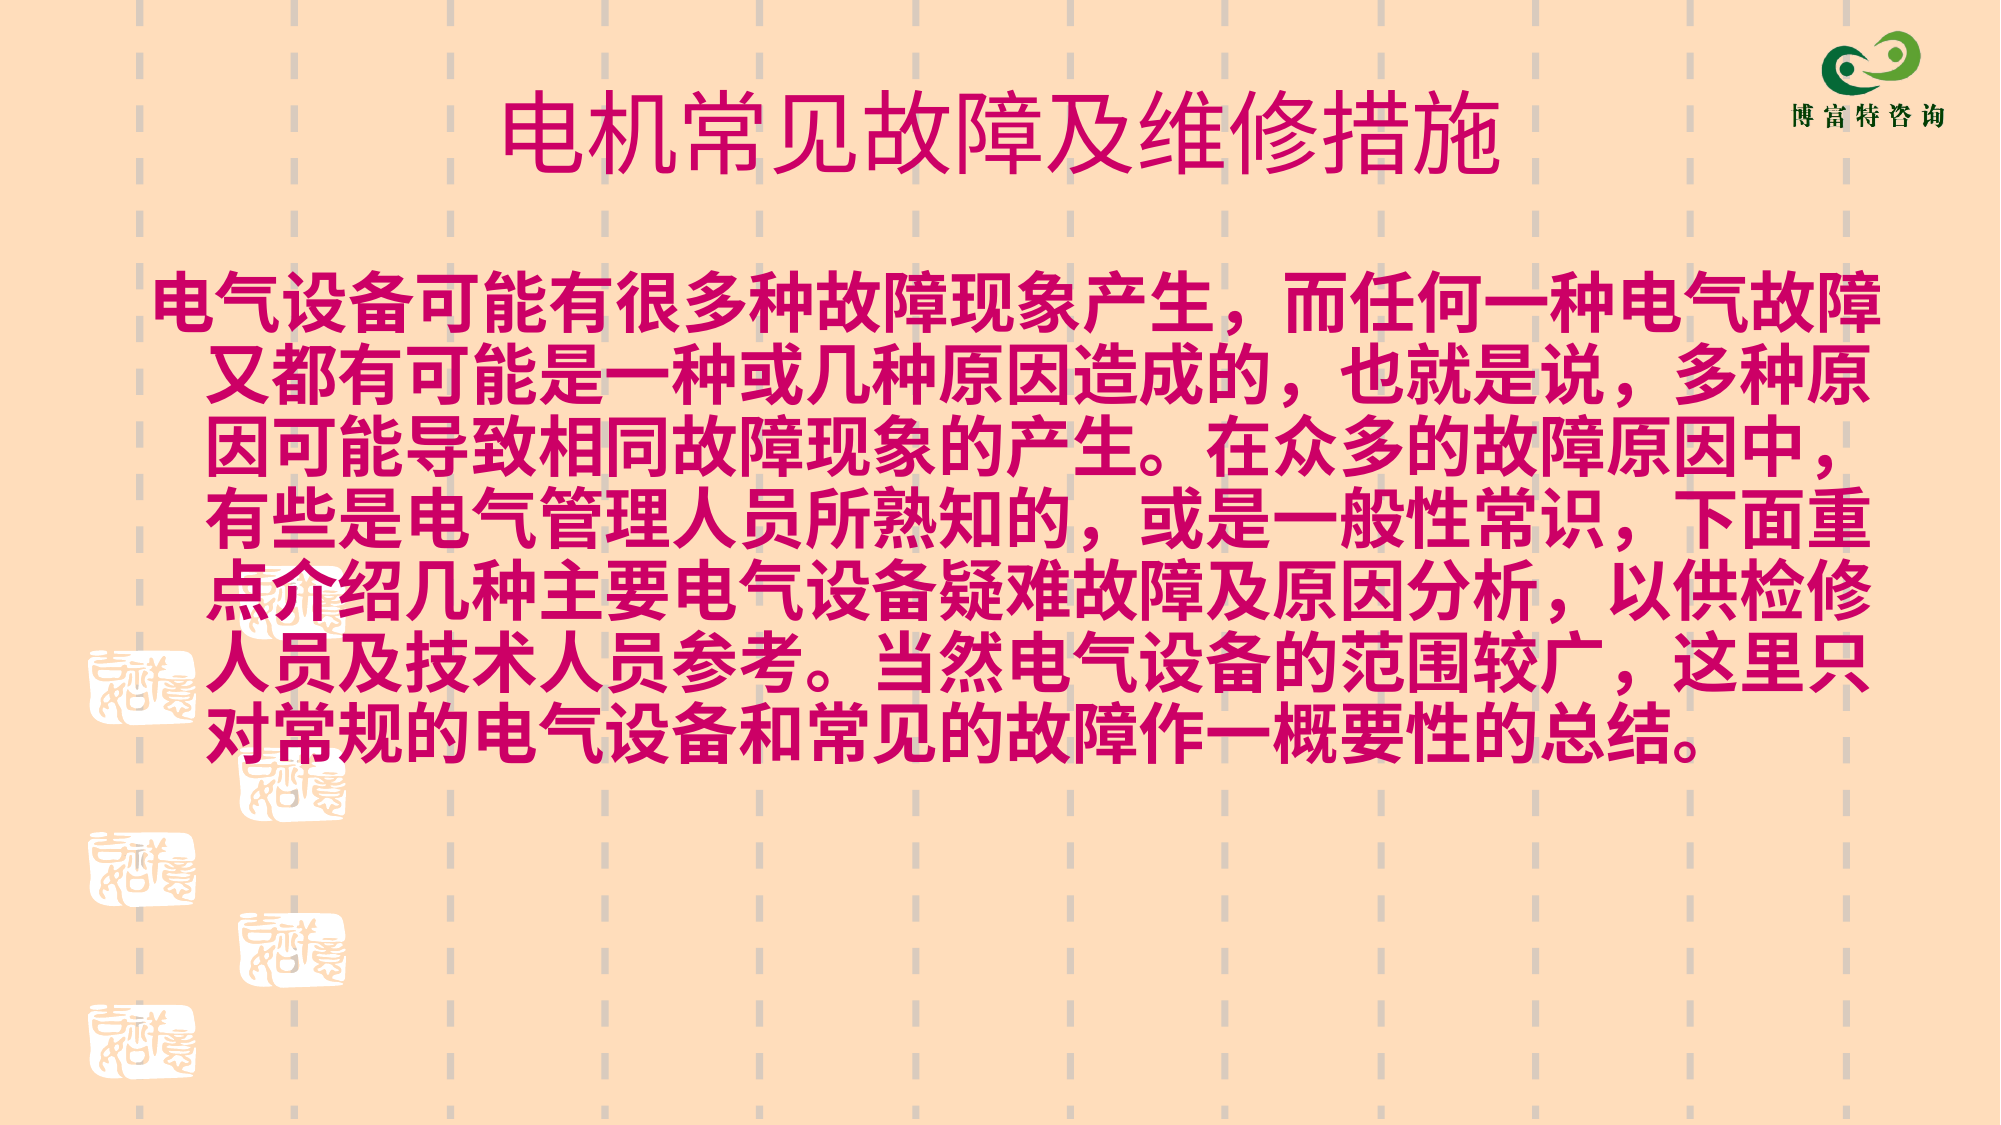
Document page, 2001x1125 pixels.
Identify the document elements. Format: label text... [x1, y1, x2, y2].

list 电气设备可能有很多种故障现象产生，而任何一种电气故障又都有可能是一种或几种原因造成的，也就是说，多种原因可能导致相同故障现象的产生。在众多的故障原因中，有些是电气管理人员所熟知的，或是一般性常识，下面重点介绍几种主要电气设备疑难故障及原因分析，以供检修人员及技术人员参考。当然电气设备的范围较广，这里只对常规的电气设备和常见的故障作一概要性的总结。 [133, 262, 1917, 1001]
picture [1772, 30, 1969, 131]
title 电机常见故障及维修措施 [64, 37, 1934, 226]
